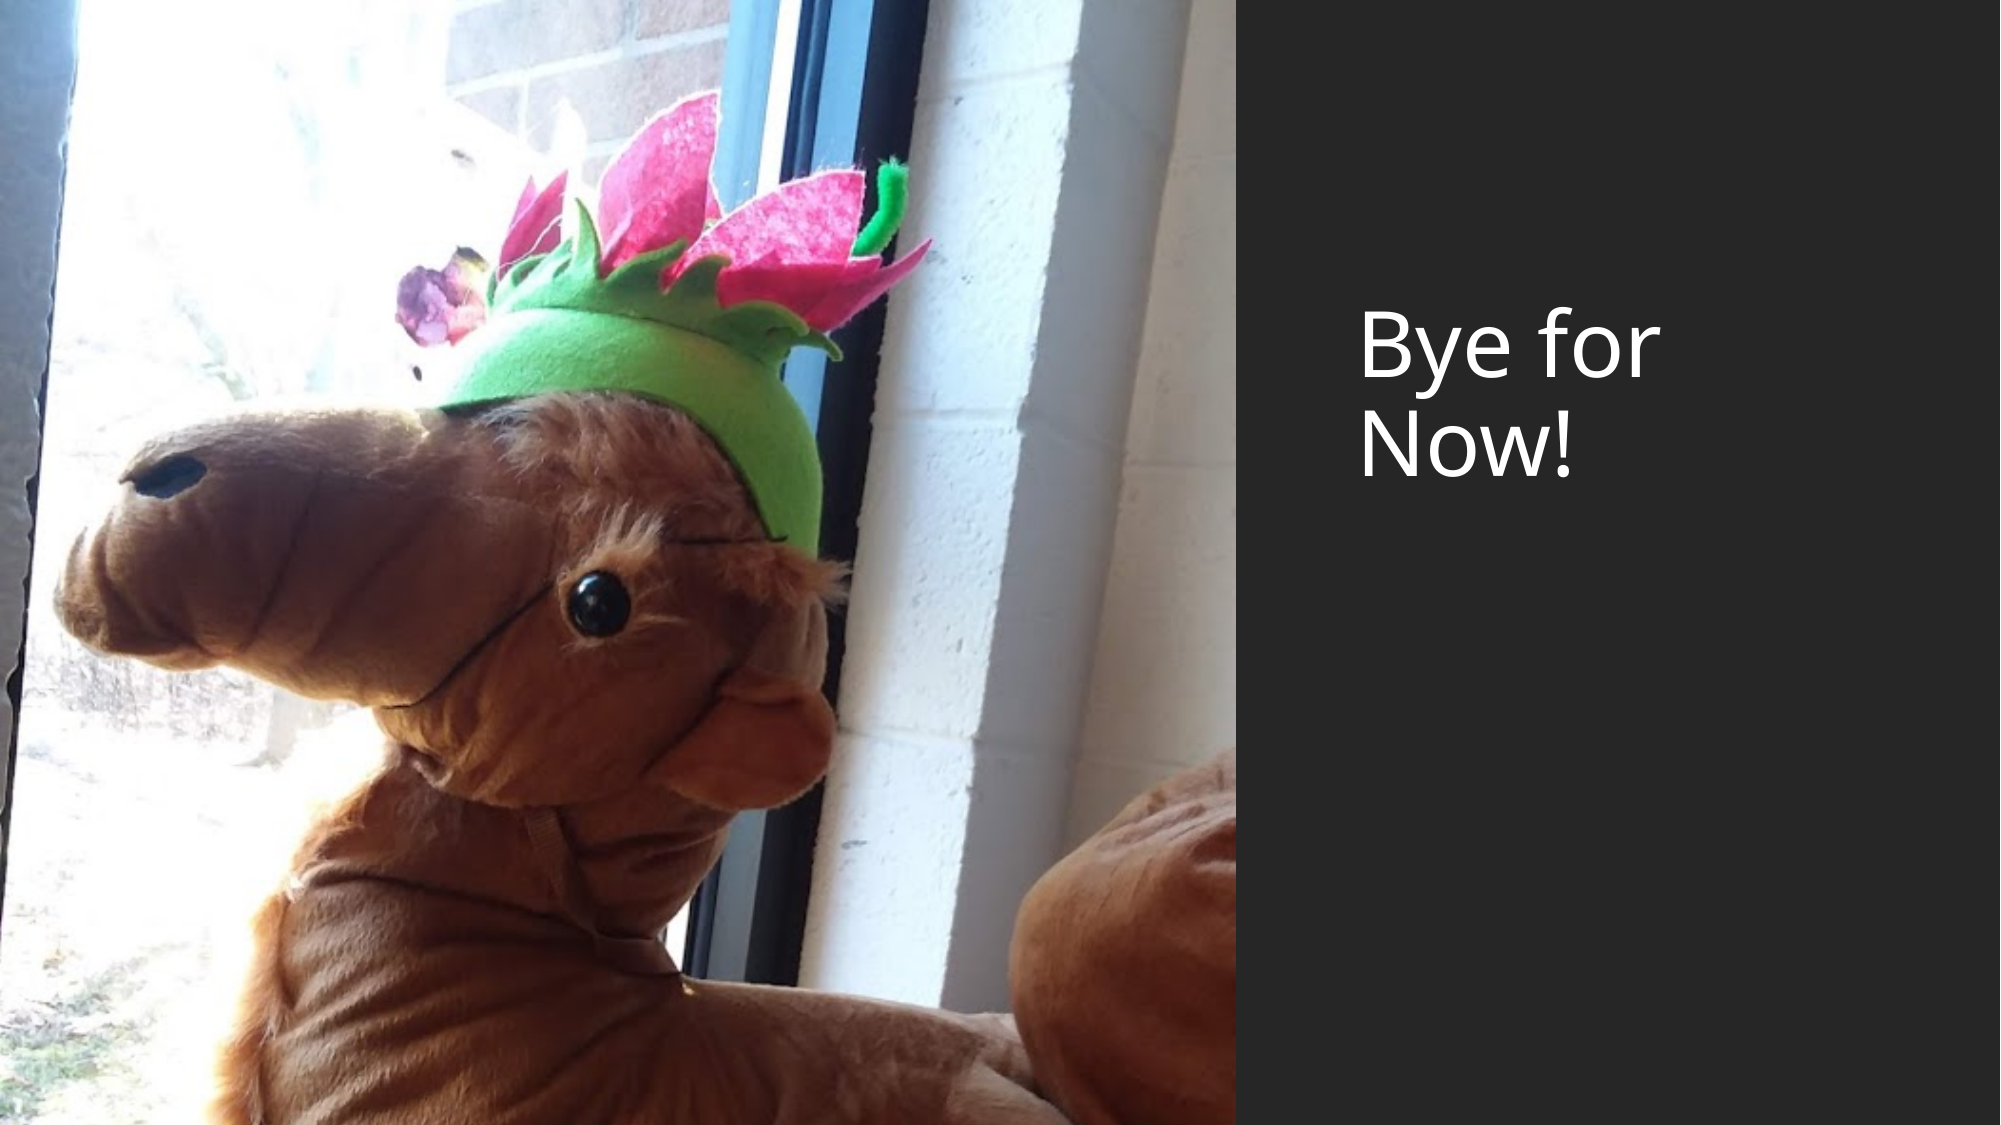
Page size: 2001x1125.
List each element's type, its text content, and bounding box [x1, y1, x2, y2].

text_box [1236, 0, 2000, 1125]
title Bye for Now! [1341, 104, 1895, 714]
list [0, 0, 1236, 1125]
